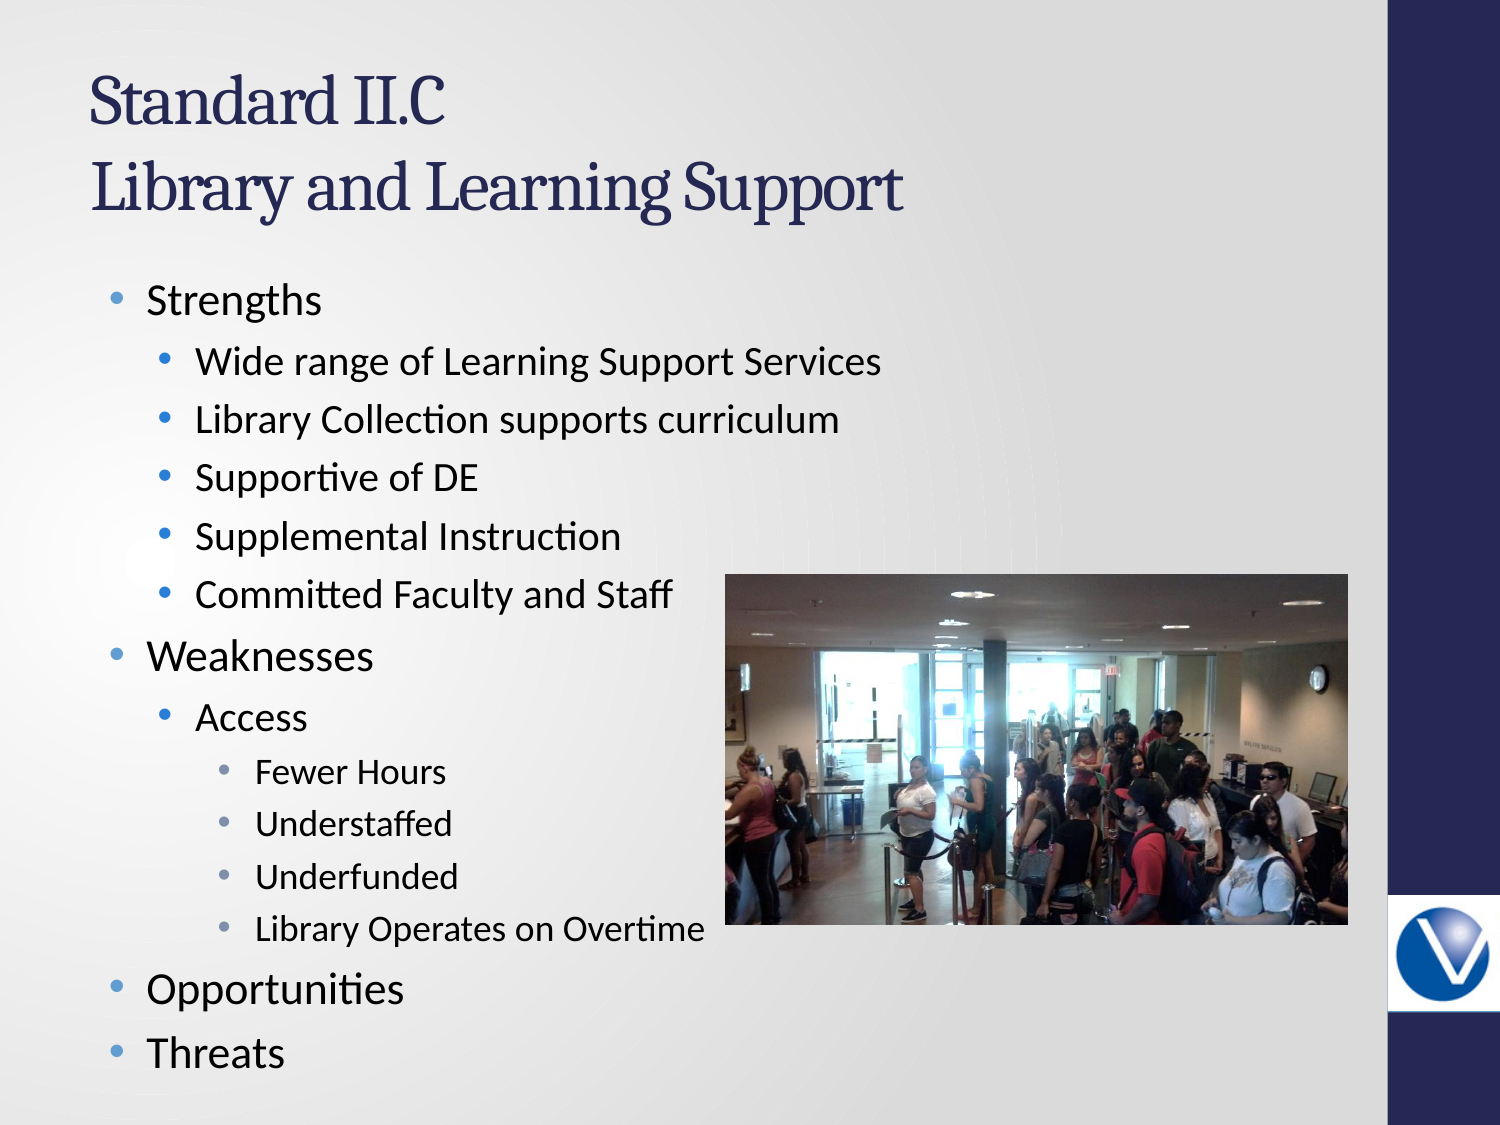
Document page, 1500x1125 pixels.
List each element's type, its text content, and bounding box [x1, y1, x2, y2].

list Strengths Wide range of Learning Support Services Library Collection supports curriculum Supportive of DE Supplemental Instruction Committed Faculty and Staff Weaknesses Access Fewer Hours Understaffed Underfunded Library Operates on Overtime Opportunities Threats [75, 262, 1325, 1125]
picture [724, 574, 1348, 926]
picture [1387, 895, 1500, 1011]
title Standard II.C Library and Learning Support [75, 45, 1325, 233]
